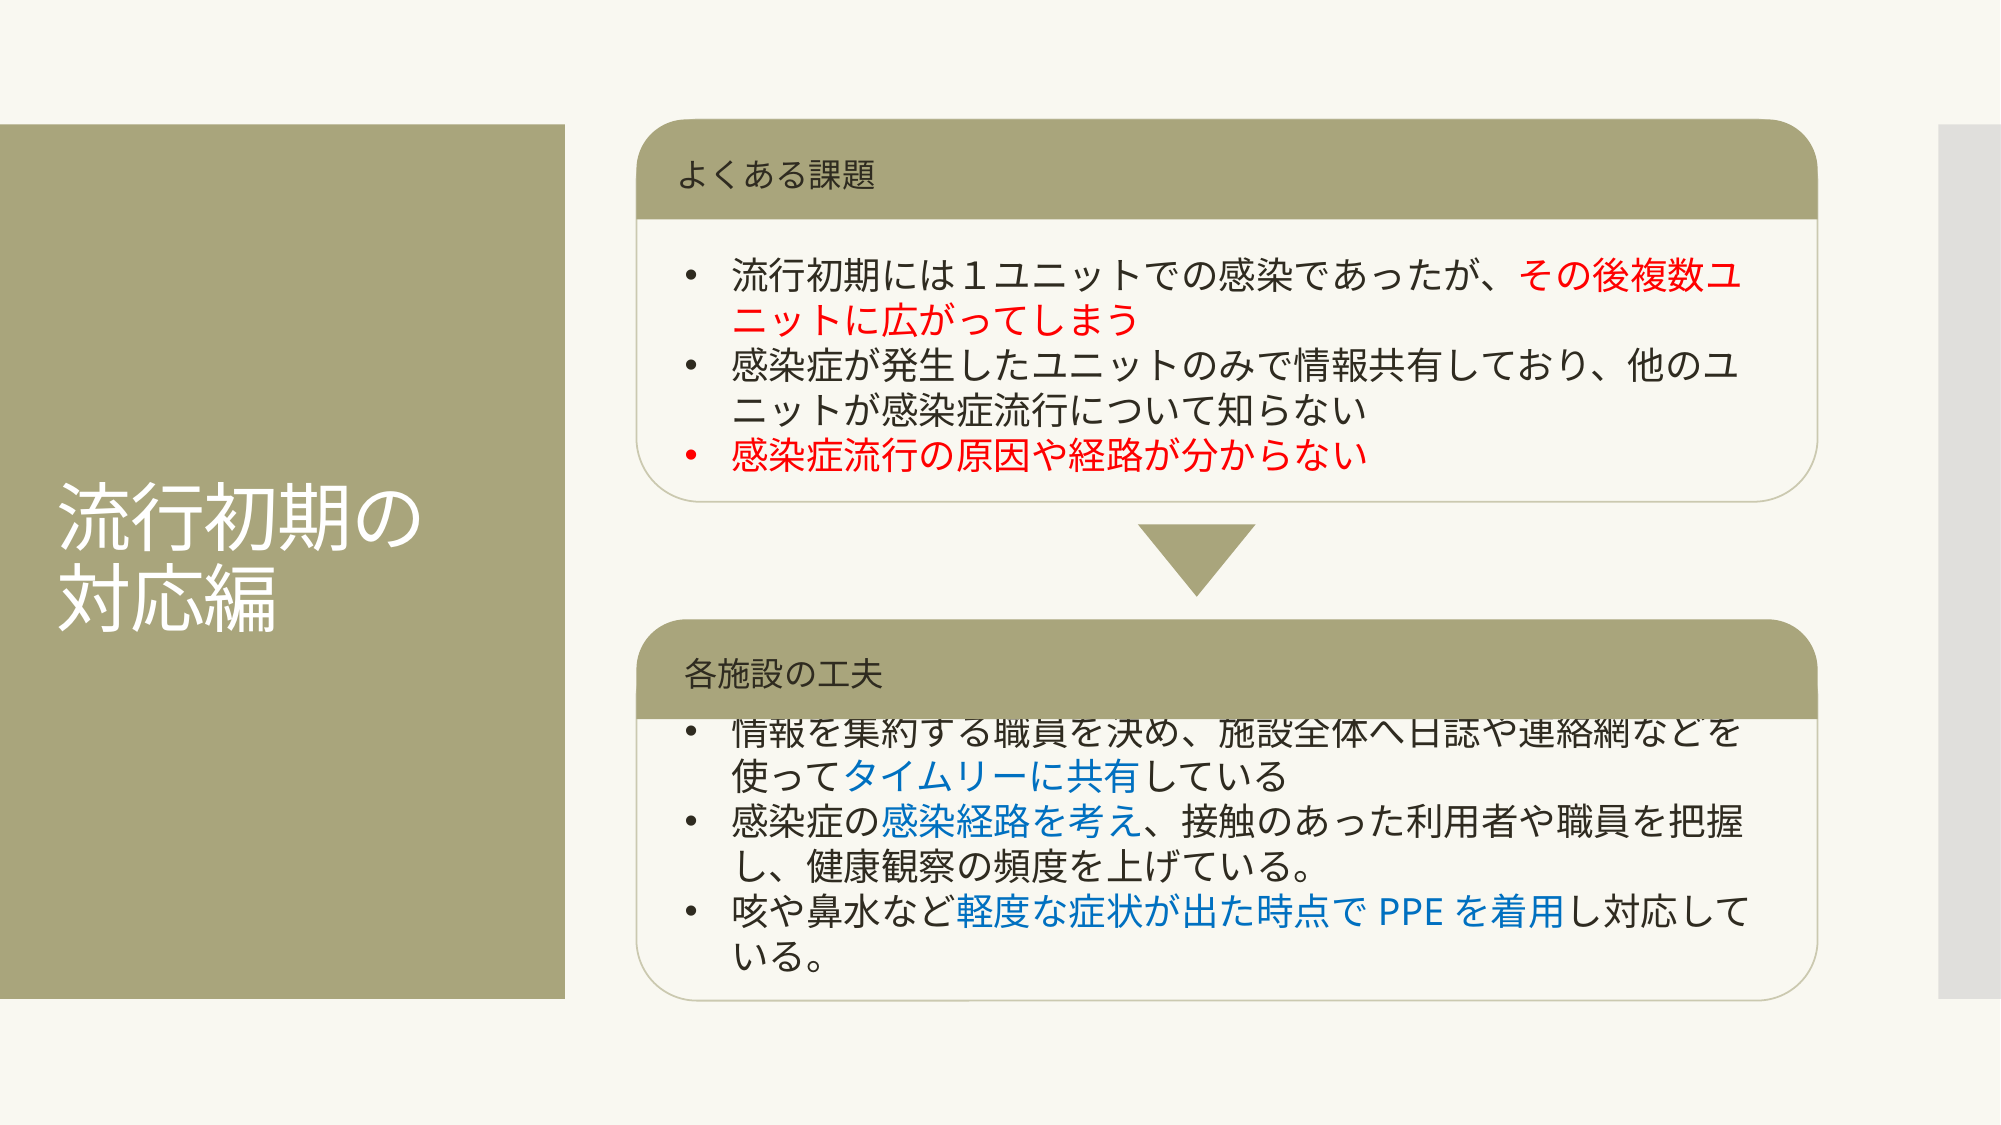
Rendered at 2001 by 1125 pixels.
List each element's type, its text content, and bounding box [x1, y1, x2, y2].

text_box [1137, 523, 1257, 598]
text_box 各施設の工夫 [669, 637, 1785, 710]
text_box よくある課題 [660, 137, 1776, 211]
text_box 流行初期には１ユニットでの感染であったが、その後複数ユニットに広がってしまう 感染症が発生したユニットのみで情報共有しており、他のユニットが感染症流行について知らない 感染症流行の原因や経路が分からない [669, 239, 1785, 489]
text_box [635, 618, 1819, 721]
text_box [635, 118, 1819, 221]
text_box 情報を集約する職員を決め、施設全体へ日誌や連絡網などを使ってタイムリーに共有している 感染症の感染経路を考え、接触のあった利用者や職員を把握し、健康観察の頻度を上げている。 咳や鼻水など軽度な症状が出た時点でPPEを着用し対応している。 [669, 721, 1785, 969]
text_box [635, 220, 1819, 503]
title 流行初期の 対応編 [41, 184, 525, 940]
text_box [635, 720, 1819, 1002]
